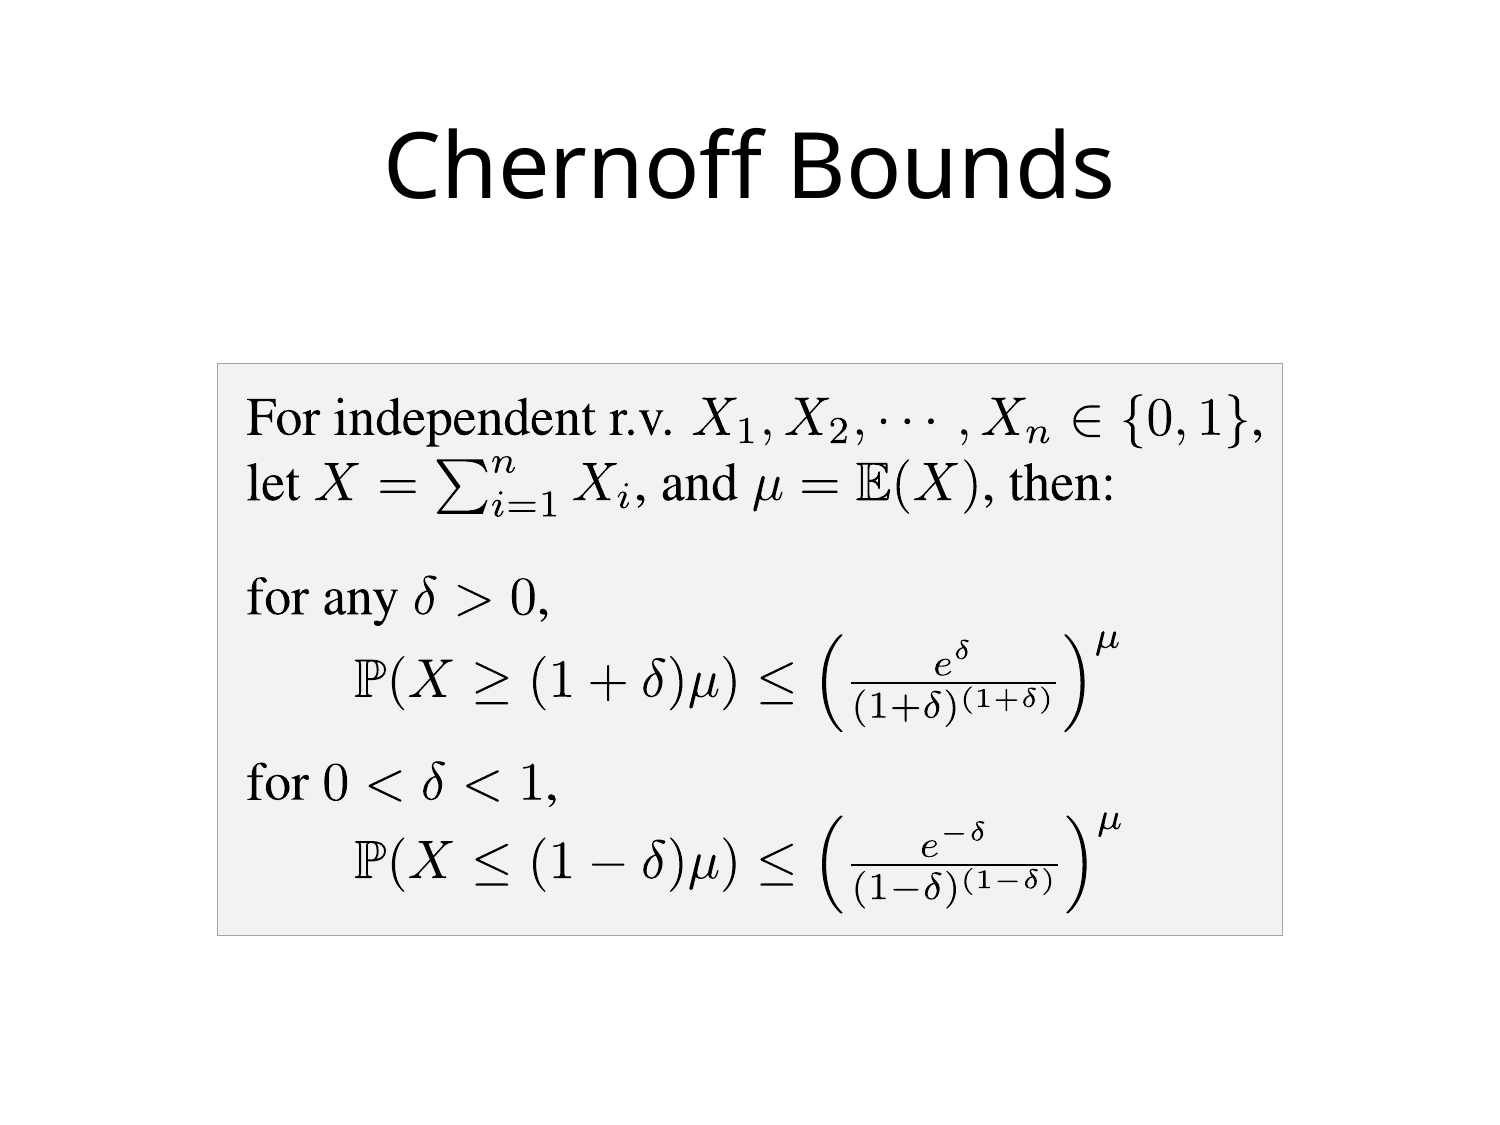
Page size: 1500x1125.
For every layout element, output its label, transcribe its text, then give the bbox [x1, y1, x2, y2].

title Chernoff Bounds [103, 59, 1397, 278]
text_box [217, 363, 1283, 936]
